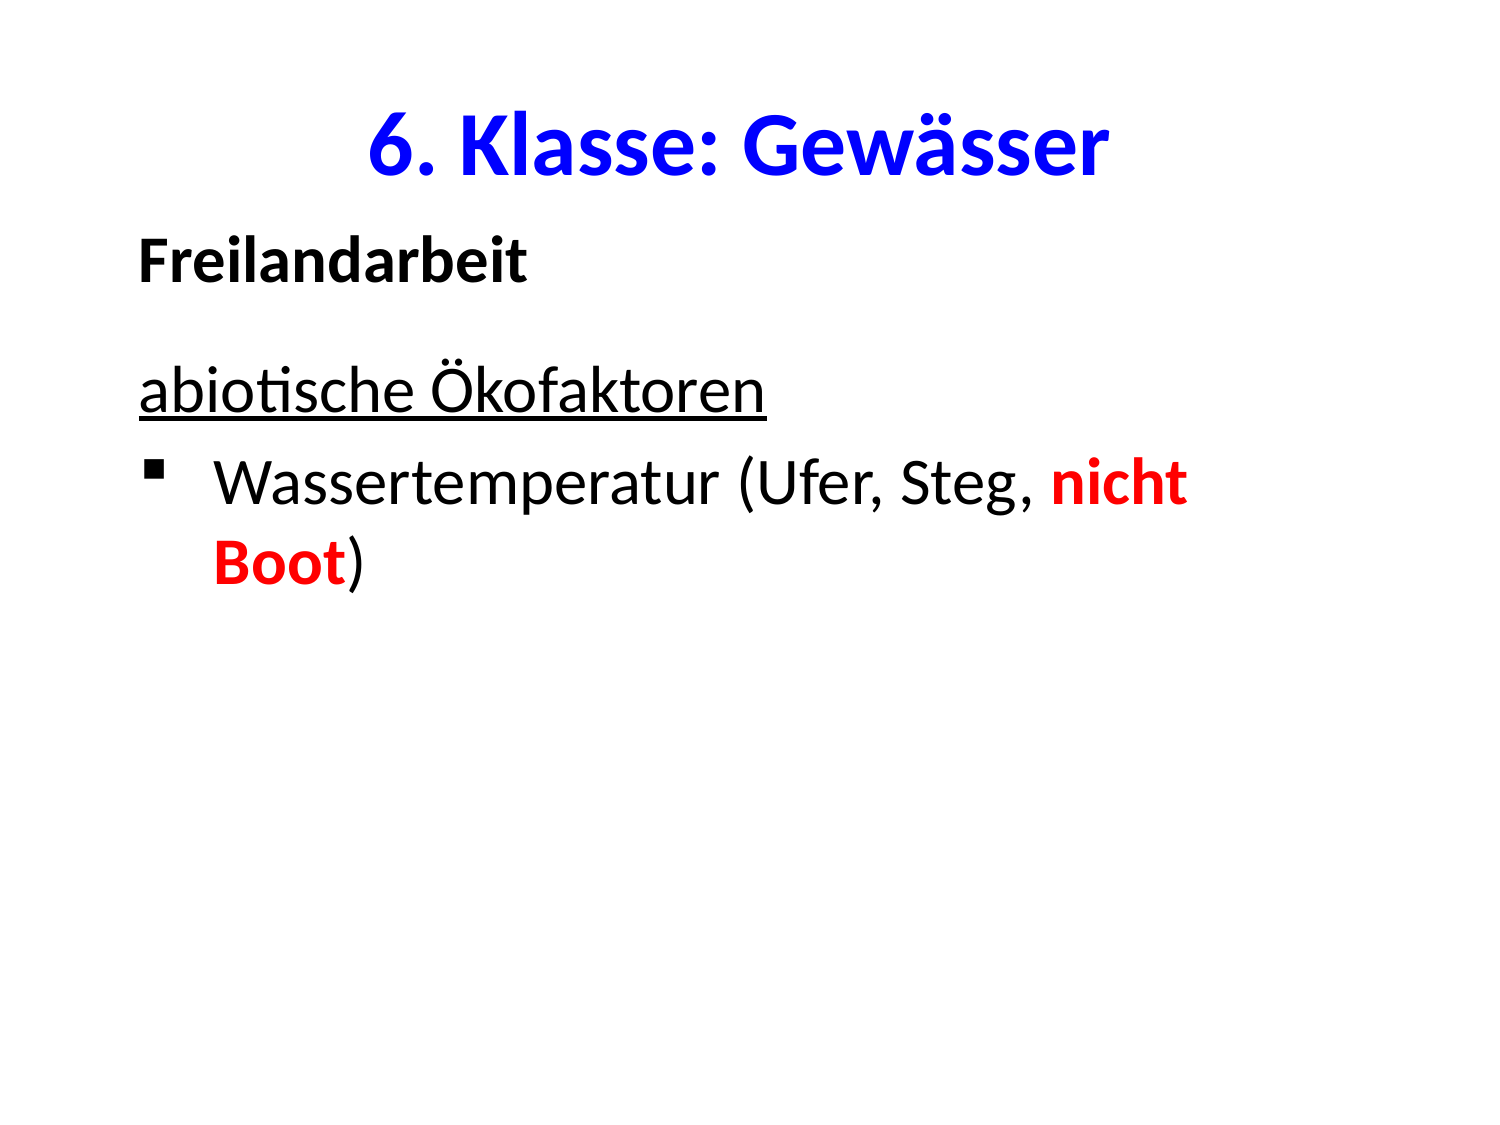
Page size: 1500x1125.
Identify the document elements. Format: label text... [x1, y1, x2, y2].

text_box Freilandarbeit abiotische Ökofaktoren Wassertemperatur (Ufer, Steg, nicht Boot) [123, 208, 1365, 606]
title 6. Klasse: Gewässer [75, 45, 1425, 233]
